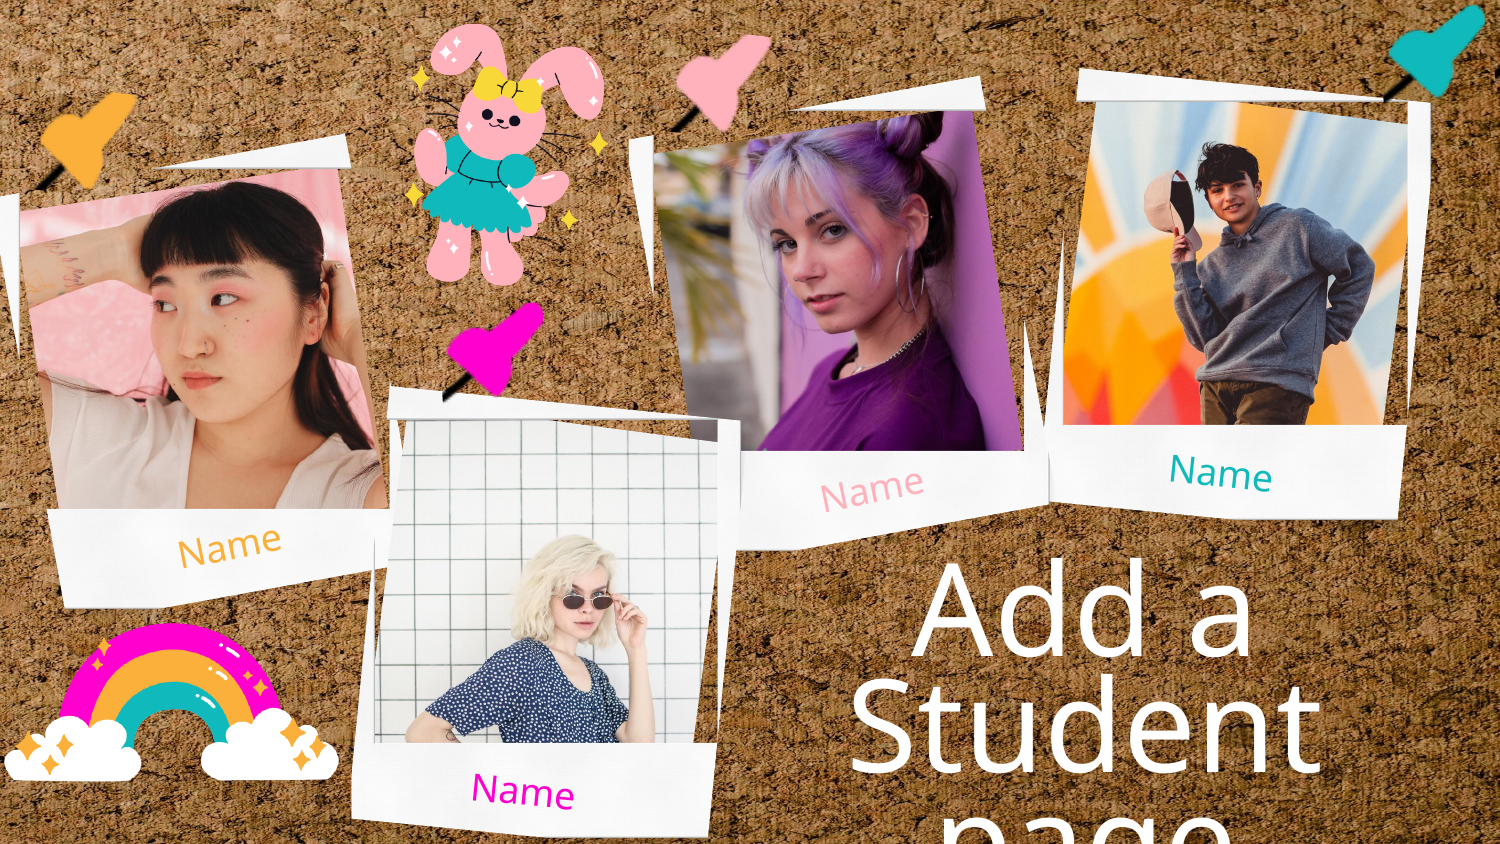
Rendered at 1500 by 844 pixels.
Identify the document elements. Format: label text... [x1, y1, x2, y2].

text_box Add a Student page [754, 563, 1416, 844]
text_box [0, 619, 342, 783]
text_box Name [88, 478, 367, 594]
text_box Name [730, 421, 1010, 537]
text_box [404, 14, 609, 287]
text_box [1044, 68, 1439, 536]
text_box [0, 133, 392, 619]
text_box Name [1083, 417, 1361, 510]
text_box [1378, 4, 1490, 107]
text_box [436, 301, 549, 405]
text_box [0, 0, 1500, 844]
text_box Name [386, 736, 663, 827]
text_box [624, 75, 1058, 562]
text_box [347, 386, 749, 844]
text_box [1490, 0, 1500, 82]
text_box [30, 84, 138, 200]
text_box [665, 26, 773, 142]
